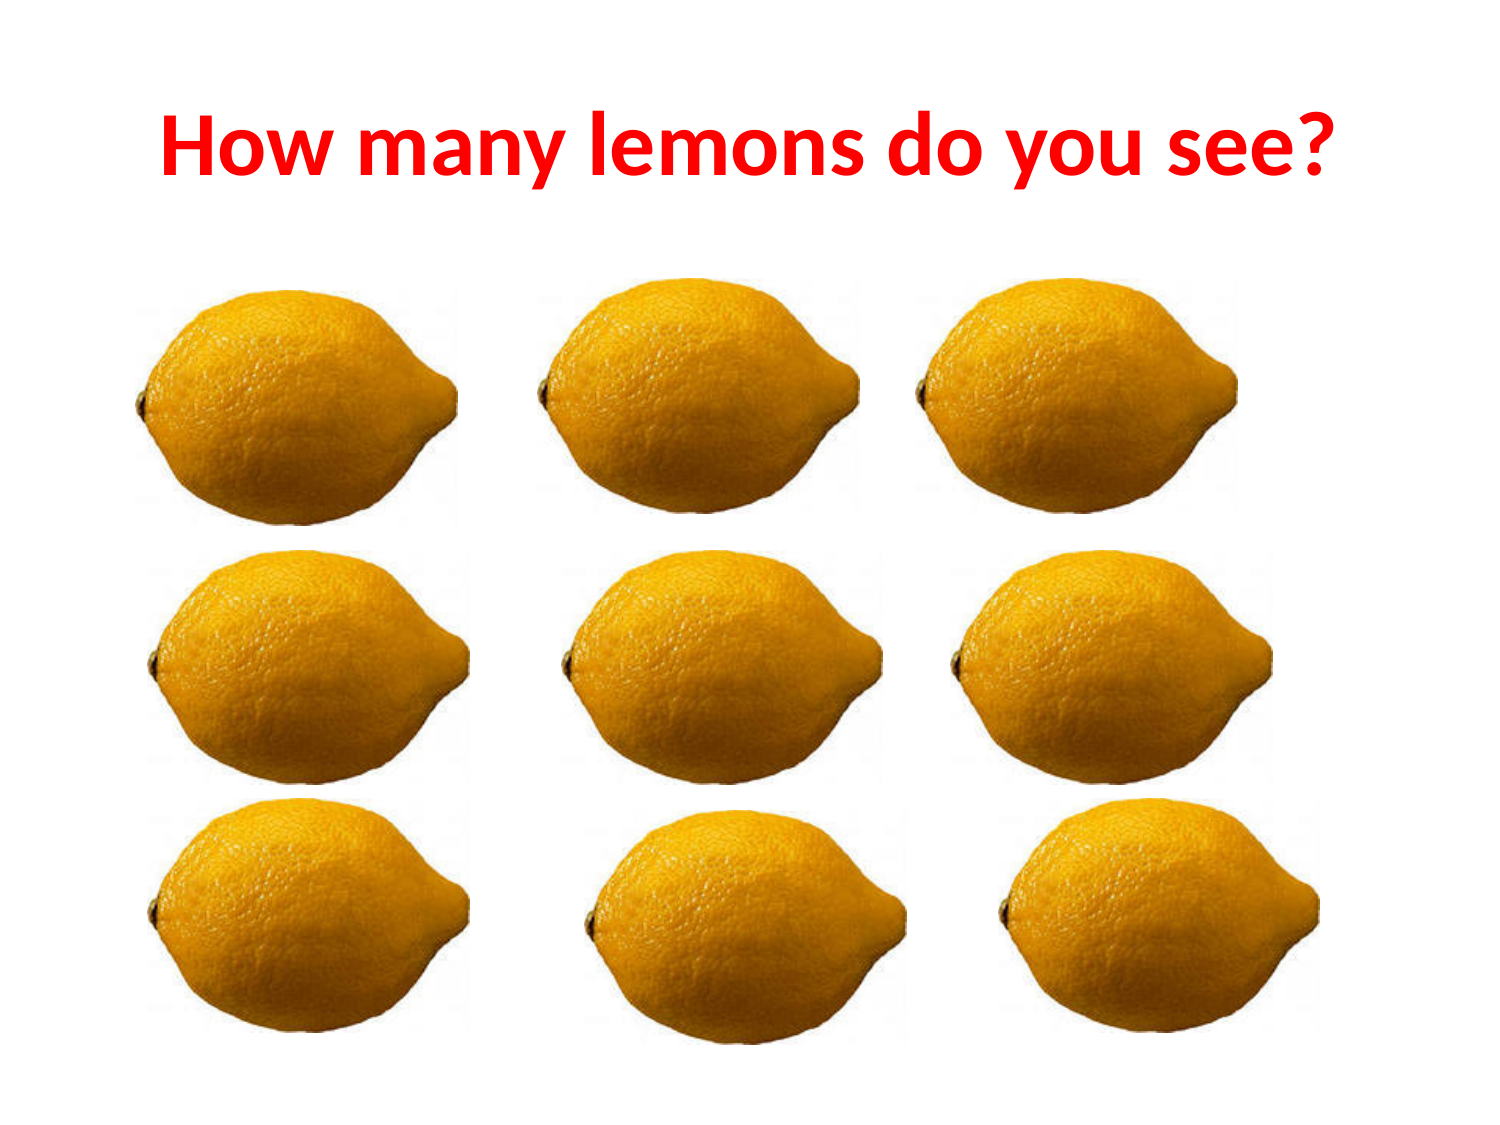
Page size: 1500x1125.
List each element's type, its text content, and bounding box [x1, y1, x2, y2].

picture [537, 278, 860, 514]
picture [915, 278, 1238, 514]
picture [950, 550, 1273, 786]
picture [997, 798, 1321, 1034]
picture [147, 550, 470, 786]
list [135, 290, 458, 526]
title How many lemons do you see? [75, 45, 1425, 233]
picture [584, 810, 907, 1046]
picture [560, 550, 884, 786]
picture [147, 798, 470, 1034]
